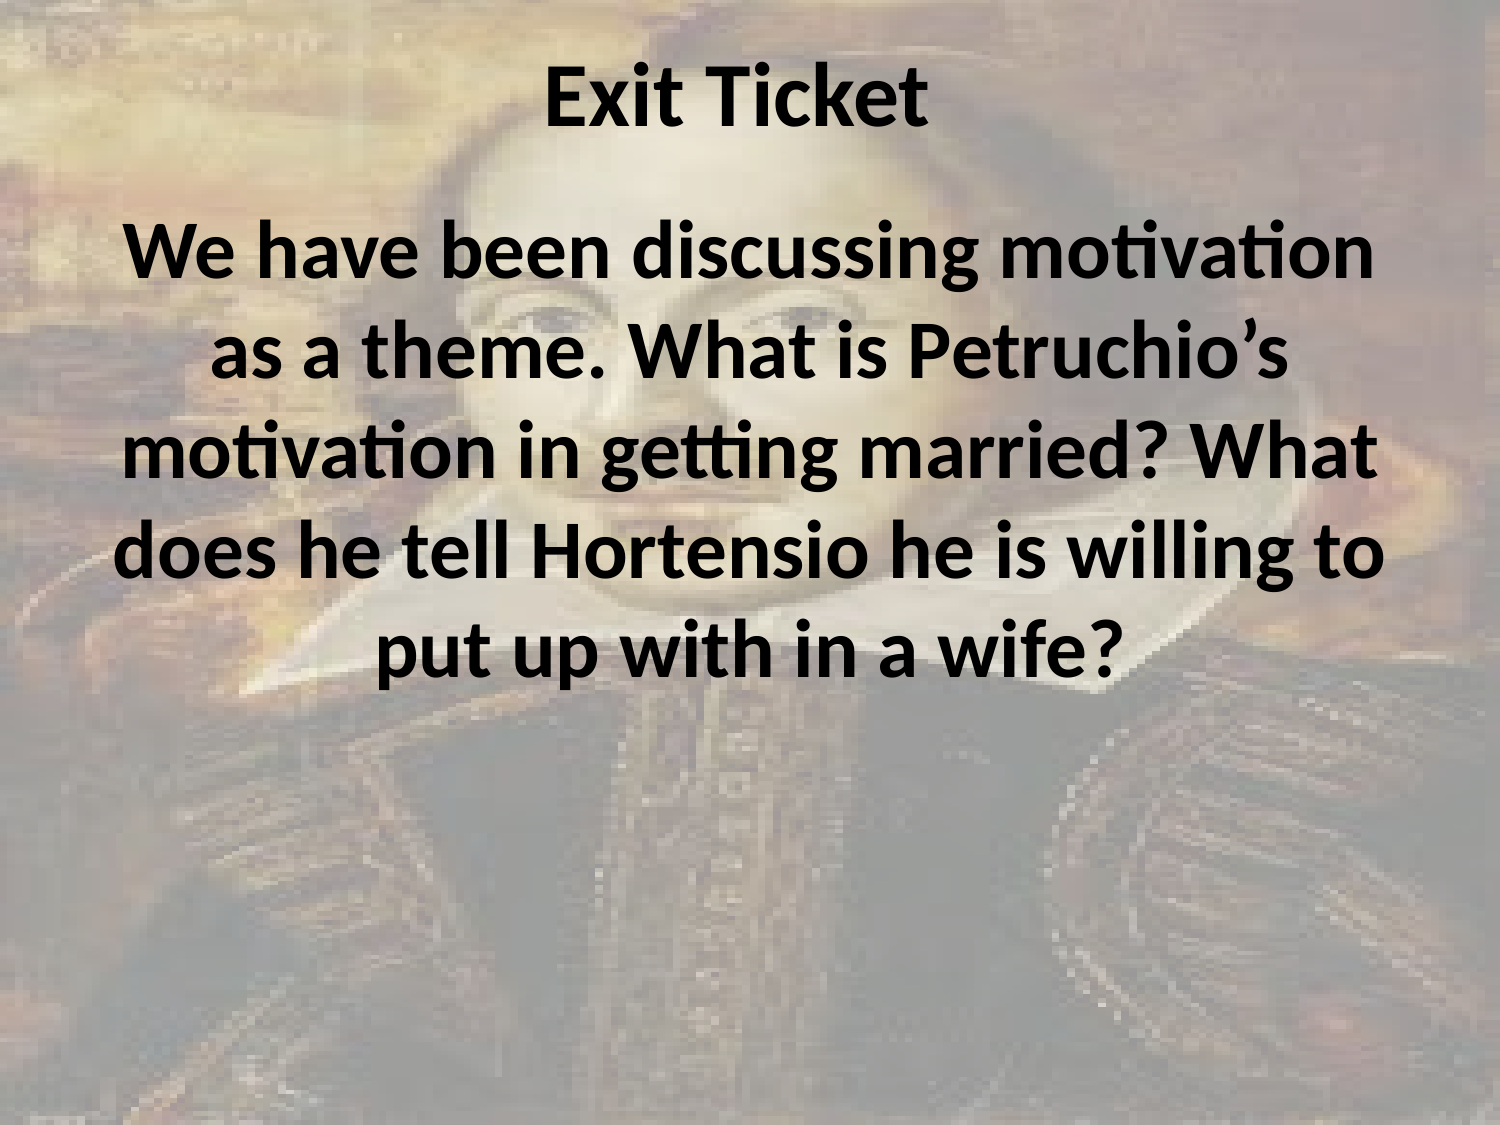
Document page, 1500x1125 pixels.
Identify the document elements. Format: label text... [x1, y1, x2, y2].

title Exit Ticket [62, 12, 1413, 168]
list We have been discussing motivation as a theme. What is Petruchio’s motivation in getting married? What does he tell Hortensio he is willing to put up with in a wife? [75, 187, 1425, 930]
